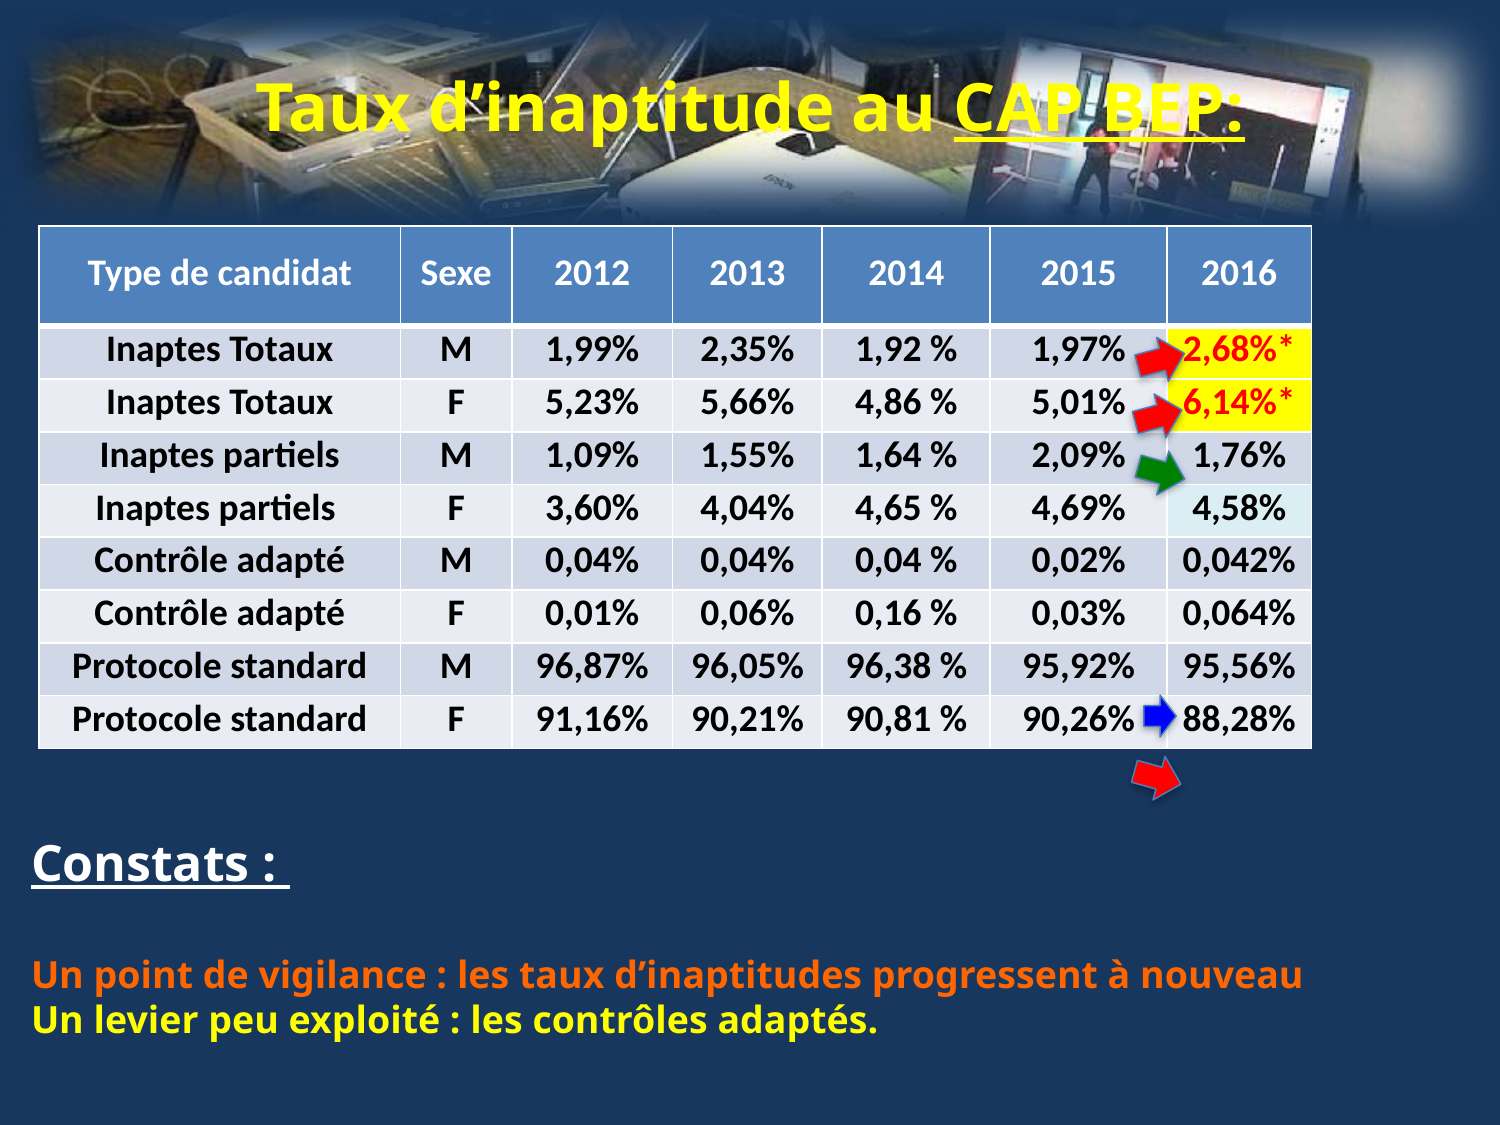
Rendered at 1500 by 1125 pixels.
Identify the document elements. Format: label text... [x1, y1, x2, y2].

table_cell 0,02% [991, 538, 1166, 589]
table_cell 0,04 % [823, 538, 989, 589]
table_cell 95,92% [991, 644, 1166, 695]
table_cell 0,04% [513, 538, 672, 589]
table_cell F [401, 591, 511, 642]
table_cell M [401, 644, 511, 695]
table_header Sexe [401, 227, 511, 323]
table_cell M [401, 433, 511, 484]
table_cell 2,68%* [1168, 329, 1311, 378]
table_cell 4,04% [673, 485, 821, 536]
text_box Taux d’inaptitude au CAP BEP: [0, 57, 1500, 153]
table_cell 0,16 % [823, 591, 989, 642]
text_box [1143, 694, 1177, 738]
table_cell Inaptes Totaux [40, 329, 400, 378]
table_cell M [401, 329, 511, 378]
table_cell 2,35% [673, 329, 821, 378]
table_cell 0,01% [513, 591, 672, 642]
table_cell 90,26% [991, 696, 1166, 748]
table_cell F [401, 696, 511, 748]
table_cell 4,58% [1168, 485, 1311, 536]
table_cell Inaptes partiels [40, 485, 400, 536]
picture [67, 51, 1435, 57]
text_box [1131, 393, 1183, 439]
table_cell Contrôle adapté [40, 591, 400, 642]
table_cell Inaptes Totaux [40, 380, 400, 431]
table_cell 0,042% [1168, 538, 1311, 589]
table_cell M [401, 538, 511, 589]
table_cell 95,56% [1168, 644, 1311, 695]
table_cell 0,064% [1168, 591, 1311, 642]
text_box [1134, 450, 1186, 496]
table_cell 4,86 % [823, 380, 989, 431]
table_header Type de candidat [40, 227, 400, 323]
text_box [1130, 755, 1182, 801]
table_cell 1,92 % [823, 329, 989, 378]
table_cell 90,21% [673, 696, 821, 748]
table_cell 6,14%* [1168, 380, 1311, 431]
table_cell 0,04% [673, 538, 821, 589]
text_box Constats : Un point de vigilance : les taux d’inaptitudes progressent à nouveau Un levier peu exploité : les contrôles adaptés. [16, 824, 1500, 1049]
table_cell Protocole standard [40, 644, 400, 695]
table_cell 96,87% [513, 644, 672, 695]
table_cell 0,06% [673, 591, 821, 642]
table_header 2016 [1168, 227, 1311, 323]
table_cell F [401, 485, 511, 536]
text_box [1134, 336, 1186, 383]
table_header 2015 [991, 227, 1166, 323]
table_cell 3,60% [513, 485, 672, 536]
table_cell 4,69% [991, 485, 1166, 536]
table_cell 0,03% [991, 591, 1166, 642]
table_cell 4,65 % [823, 485, 989, 536]
table_cell Contrôle adapté [40, 538, 400, 589]
table_cell 88,28% [1168, 696, 1311, 748]
table_cell 1,55% [673, 433, 821, 484]
table_cell 5,66% [673, 380, 821, 431]
table_header 2013 [673, 227, 821, 323]
table_cell 96,05% [673, 644, 821, 695]
table_cell 5,23% [513, 380, 672, 431]
table_cell 1,09% [513, 433, 672, 484]
table_cell Inaptes partiels [40, 433, 400, 484]
table_cell 2,09% [991, 433, 1166, 484]
table_cell F [401, 380, 511, 431]
table_cell 90,81 % [823, 696, 989, 748]
table_header 2012 [513, 227, 672, 323]
table_cell 96,38 % [823, 644, 989, 695]
table_cell 1,64 % [823, 433, 989, 484]
picture [44, 153, 1457, 185]
table_cell 1,76% [1168, 433, 1311, 484]
table_cell 1,97% [991, 329, 1166, 378]
table_cell 1,99% [513, 329, 672, 378]
table_cell Protocole standard [40, 696, 400, 748]
table_header 2014 [823, 227, 989, 323]
table_cell 91,16% [513, 696, 672, 748]
table_cell 5,01% [991, 380, 1166, 431]
